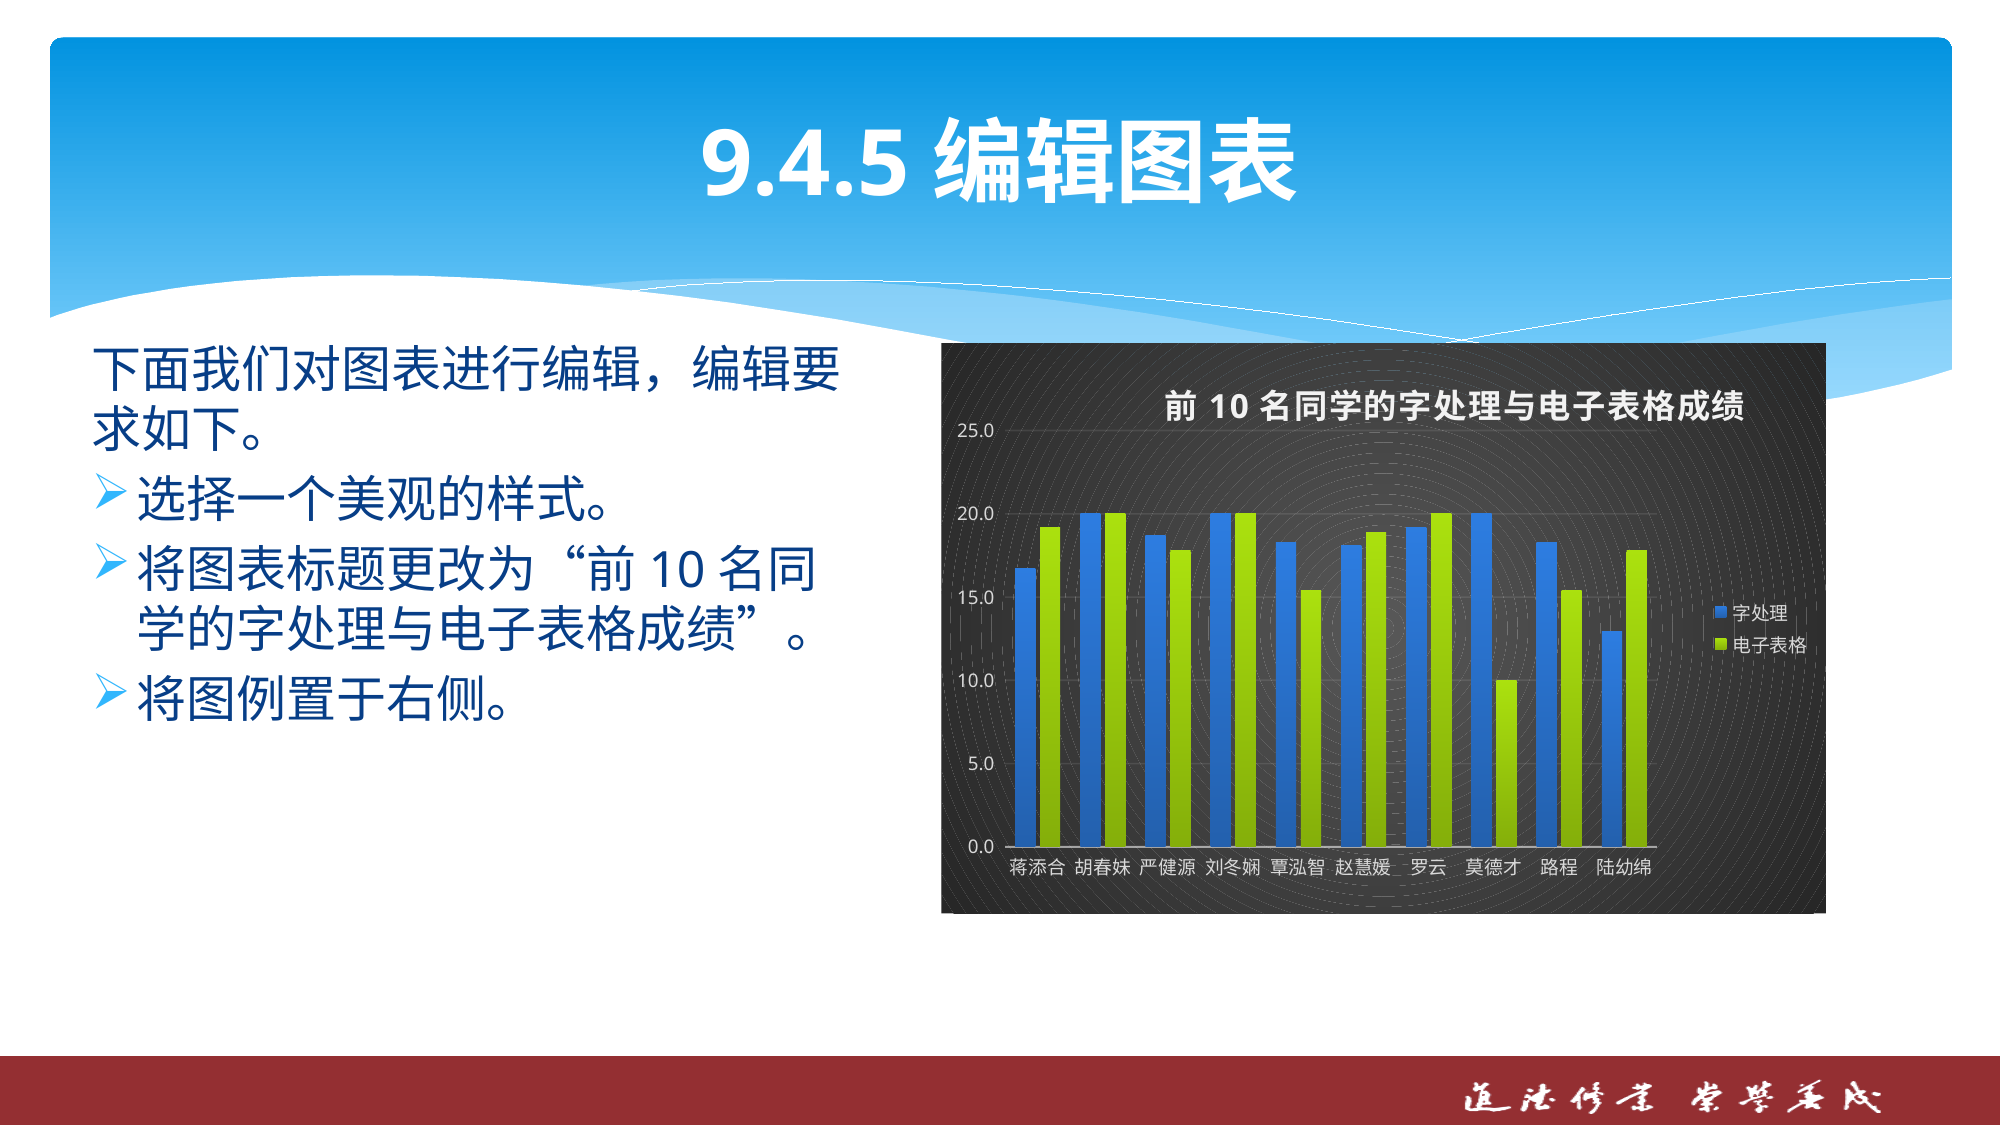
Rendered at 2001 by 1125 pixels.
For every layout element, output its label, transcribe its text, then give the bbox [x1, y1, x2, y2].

picture [1456, 1076, 1890, 1118]
title 9.4.5编辑图表 [99, 55, 1900, 261]
chart [941, 342, 1827, 914]
list 下面我们对图表进行编辑，编辑要求如下。 选择一个美观的样式。 将图表标题更改为“前10名同学的字处理与电子表格成绩”。 将图例置于右侧。 [76, 330, 875, 792]
